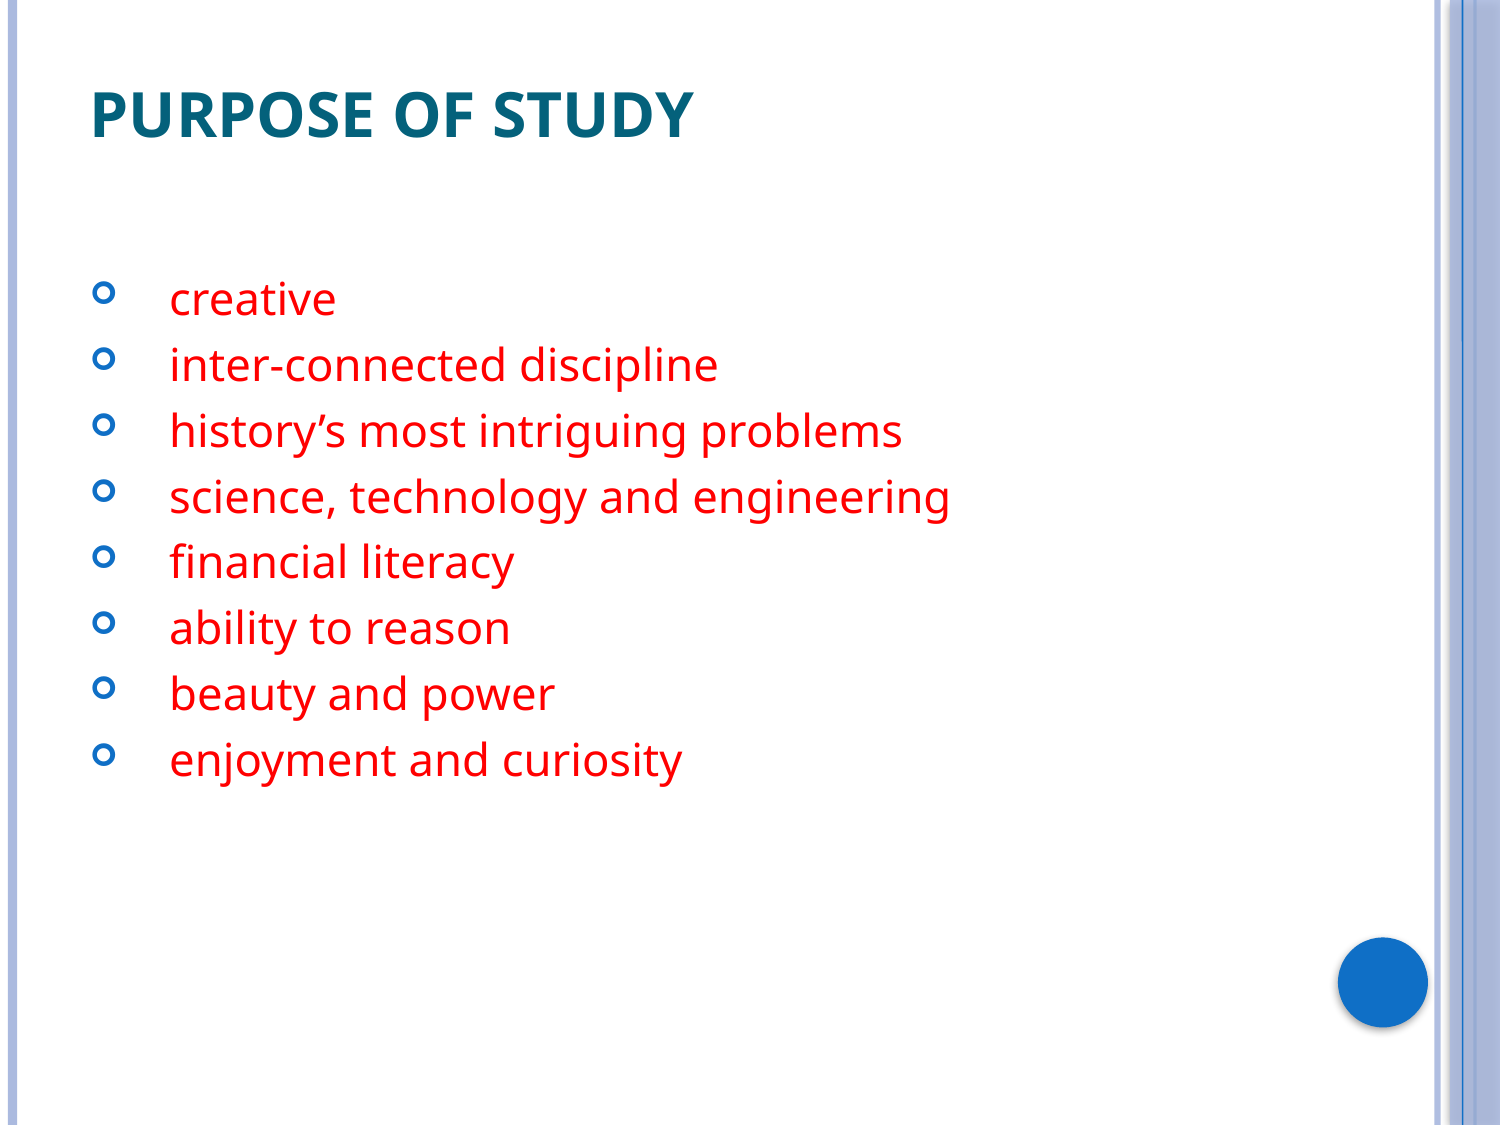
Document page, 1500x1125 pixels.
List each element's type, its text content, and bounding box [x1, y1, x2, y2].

title Purpose of study [75, 45, 1300, 233]
list creative inter-connected discipline history’s most intriguing problems science, technology and engineering financial literacy ability to reason beauty and power enjoyment and curiosity [75, 262, 1300, 1062]
